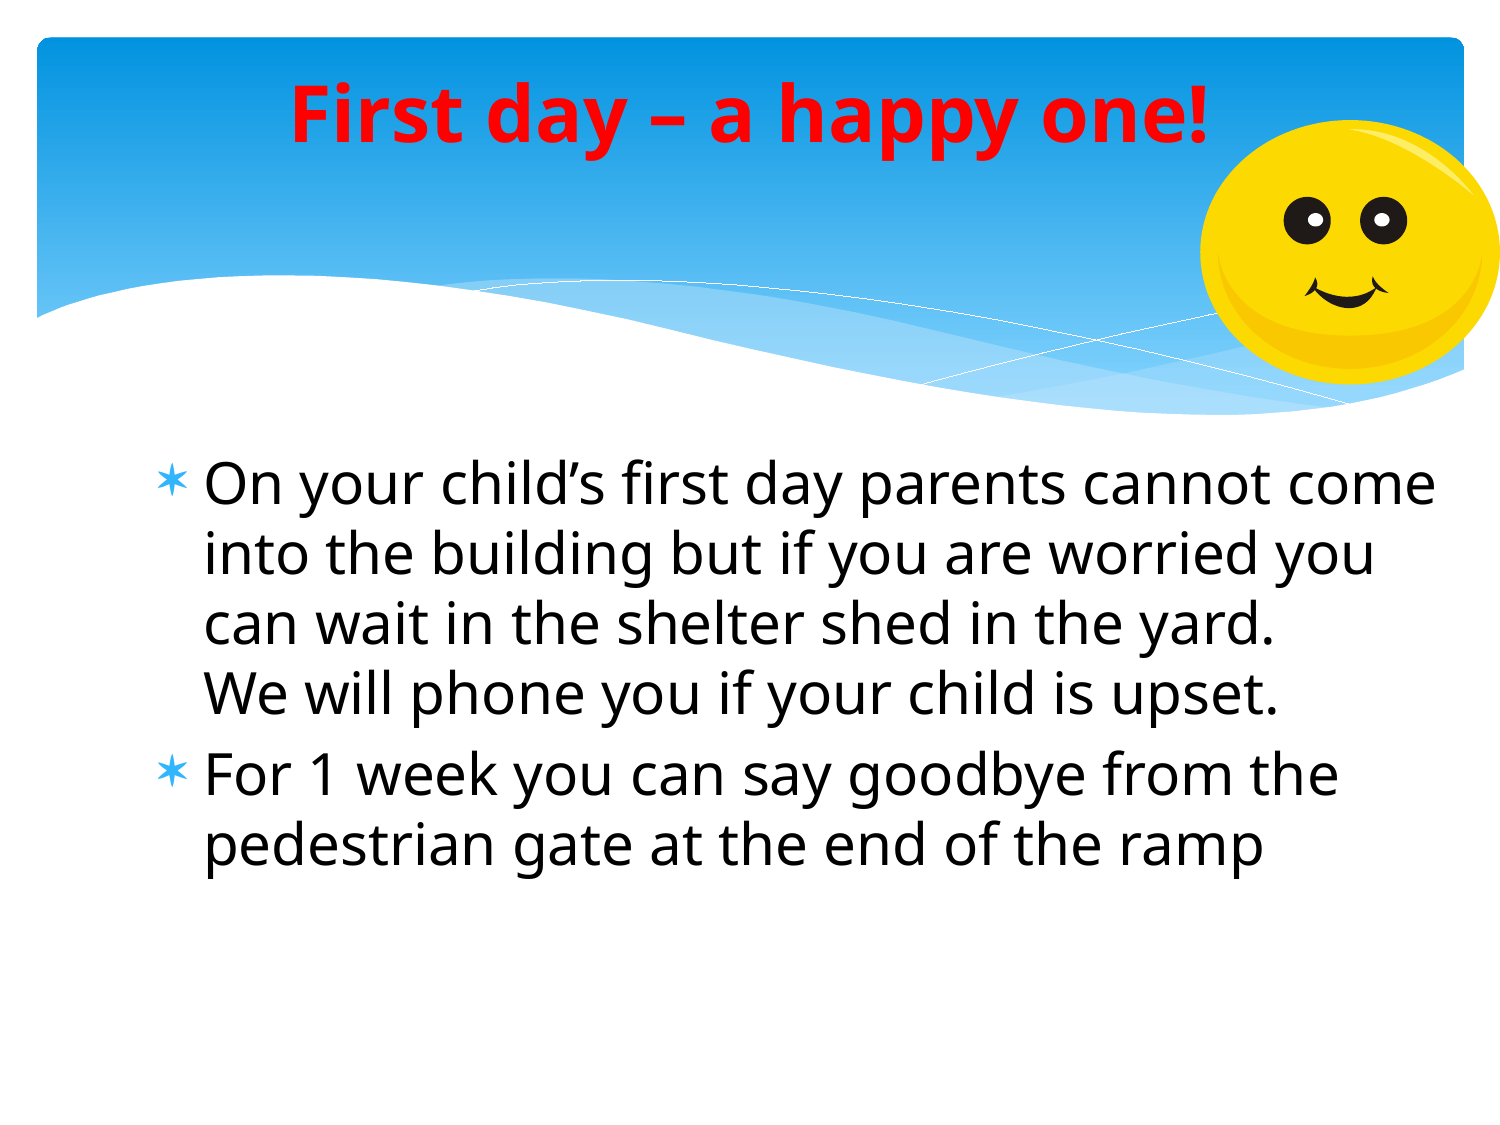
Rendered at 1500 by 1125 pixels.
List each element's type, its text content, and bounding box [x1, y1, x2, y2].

list On your child’s first day parents cannot come into the building but if you are worried you can wait in the shelter shed in the yard. We will phone you if your child is upset. For 1 week you can say goodbye from the pedestrian gate at the end of the ramp [143, 438, 1459, 953]
picture [1199, 119, 1500, 385]
title First day – a happy one! [75, 55, 1425, 261]
